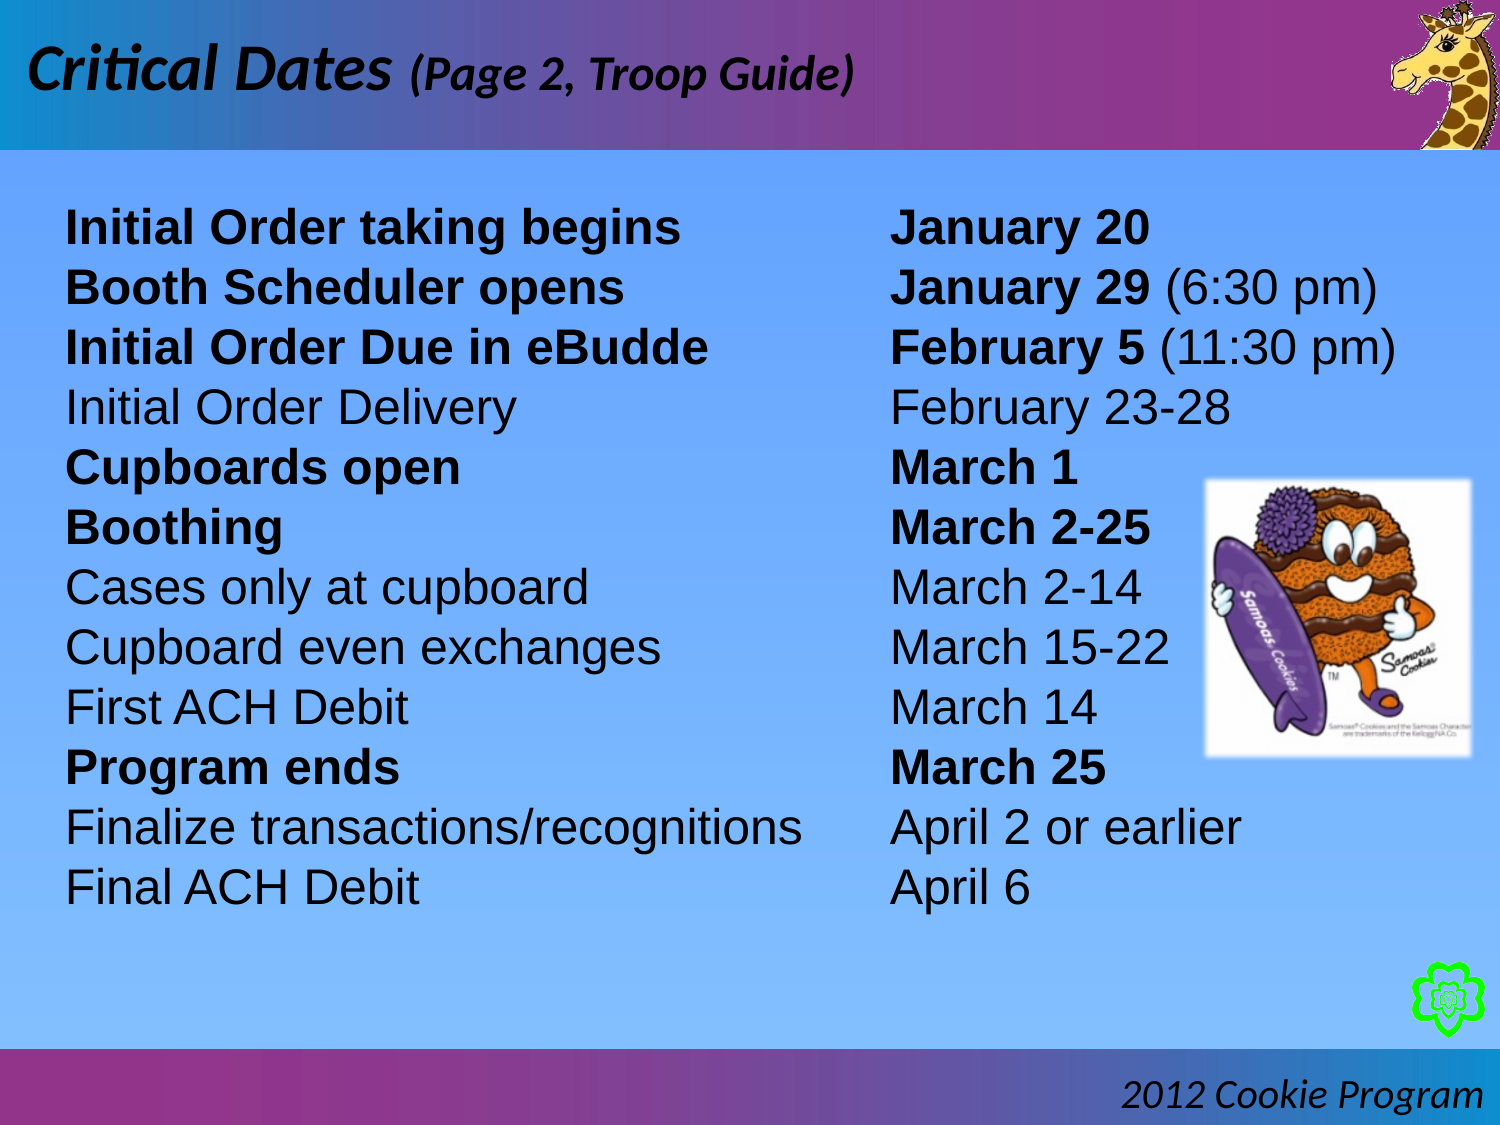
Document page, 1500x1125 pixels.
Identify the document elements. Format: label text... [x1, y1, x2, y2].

picture [1199, 474, 1476, 763]
picture [1412, 962, 1486, 1038]
picture [1474, 1049, 1481, 1125]
text_box Initial Order taking begins January 20 Booth Scheduler opens January 29 (6:30 pm) Initial Order Due in eBudde February 5 (11:30 pm) Initial Order Delivery February 23-28 Cupboards open March 1 Boothing March 2-25 Cases only at cupboard March 2-14 Cupboard even exchanges March 15-22 First ACH Debit March 14 Program ends March 25 Finalize transactions/recognitions April 2 or earlier Final ACH Debit April 6 [49, 187, 1463, 923]
picture [12, 0, 1500, 151]
picture [0, 1049, 1470, 1125]
